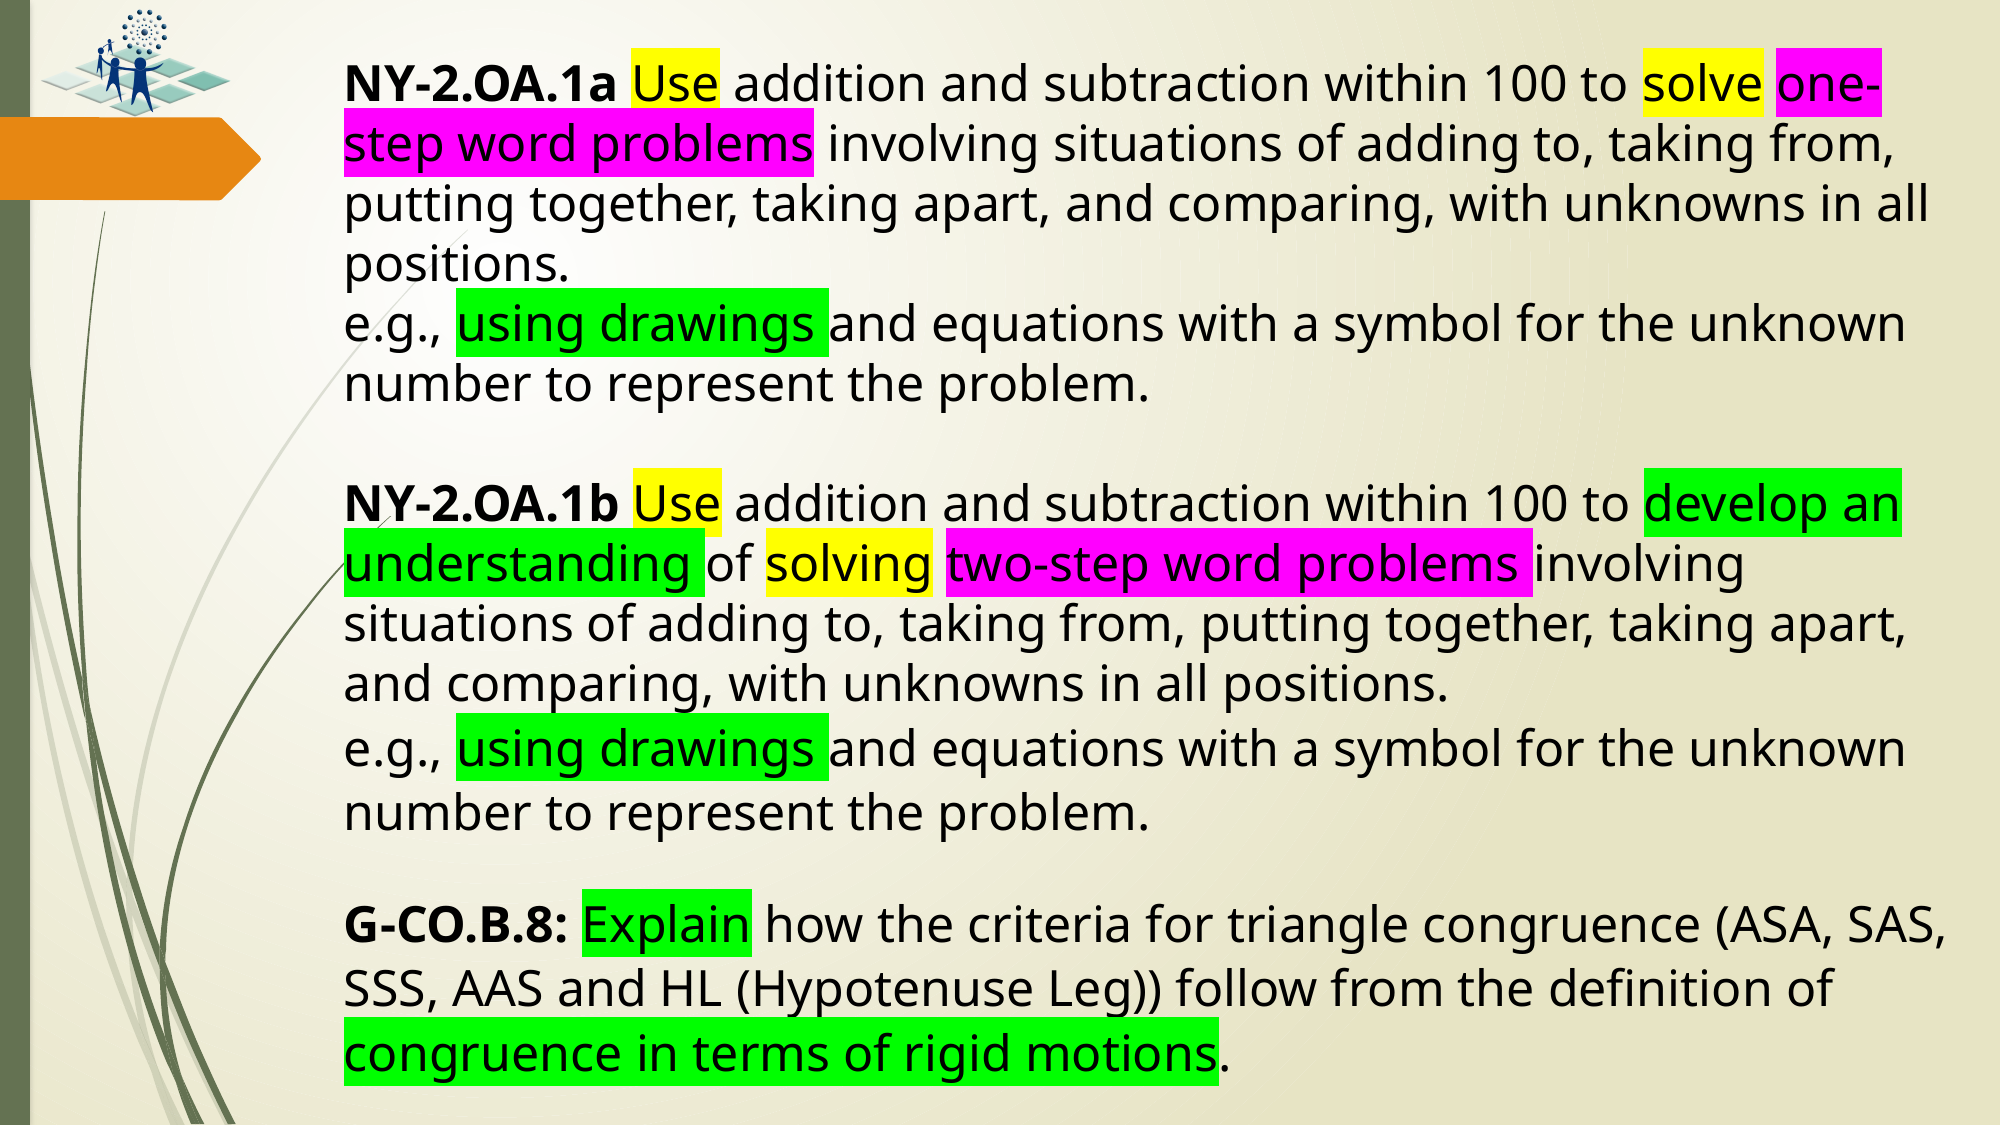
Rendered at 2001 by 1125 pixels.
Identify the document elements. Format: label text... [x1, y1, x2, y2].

text_box NY-2.OA.1a Use addition and subtraction within 100 to solve one-step word problems involving situations of adding to, taking from, putting together, taking apart, and comparing, with unknowns in all positions. e.g., using drawings and equations with a symbol for the unknown number to represent the problem. NY-2.OA.1b Use addition and subtraction within 100 to develop an understanding of solving two-step word problems involving situations of adding to, taking from, putting together, taking apart, and comparing, with unknowns in all positions. e.g., using drawings and equations with a symbol for the unknown number to represent the problem. G-CO.B.8: Explain how the criteria for triangle congruence (ASA, SAS, SSS, AAS and HL (Hypotenuse Leg)) follow from the definition of congruence in terms of rigid motions. [329, 44, 1971, 1089]
picture [31, 0, 254, 128]
